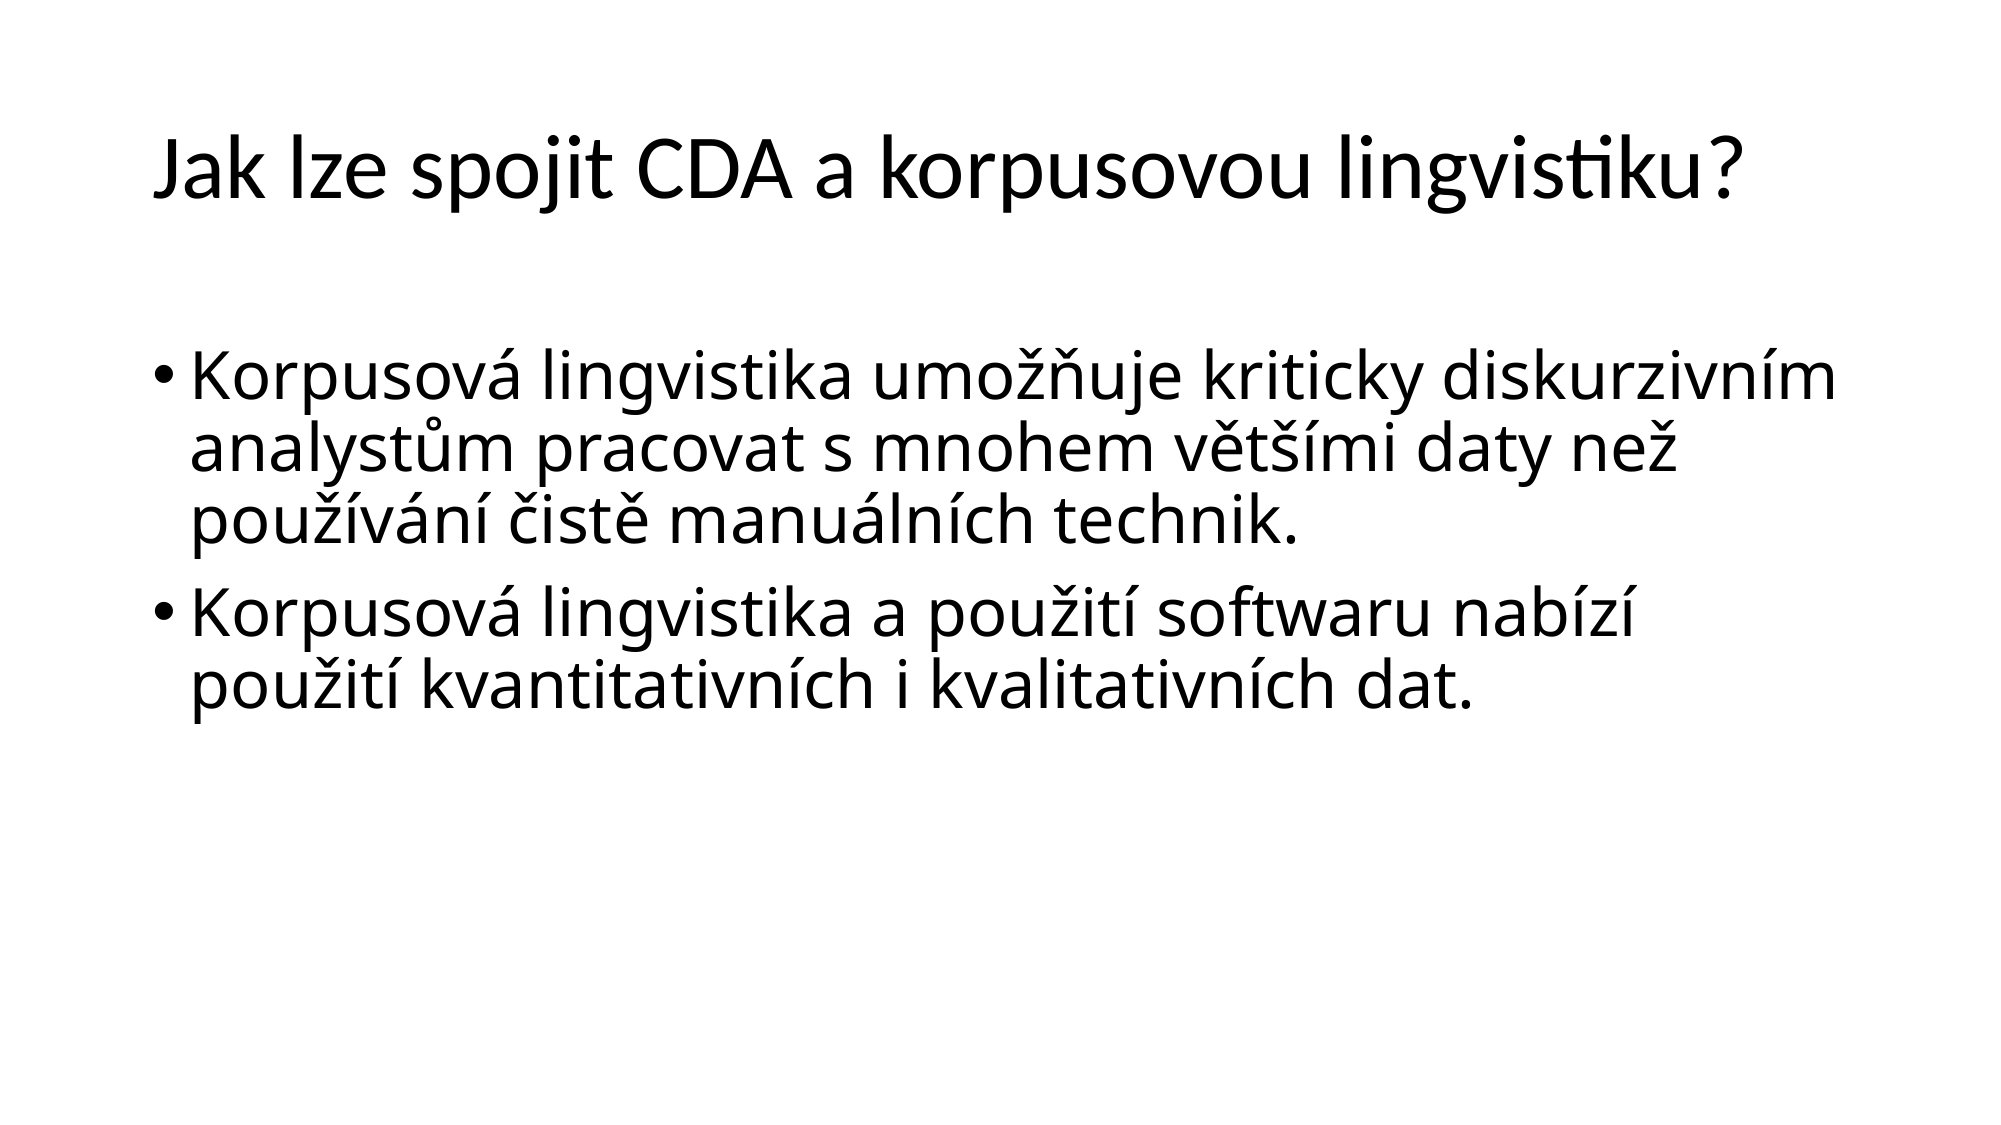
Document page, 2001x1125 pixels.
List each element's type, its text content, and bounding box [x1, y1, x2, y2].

title Jak lze spojit CDA a korpusovou lingvistiku? [137, 59, 1863, 278]
list Korpusová lingvistika umožňuje kriticky diskurzivním analystům pracovat s mnohem většími daty než používání čistě manuálních technik. Korpusová lingvistika a použití softwaru nabízí použití kvantitativních i kvalitativních dat. [137, 334, 1863, 1014]
